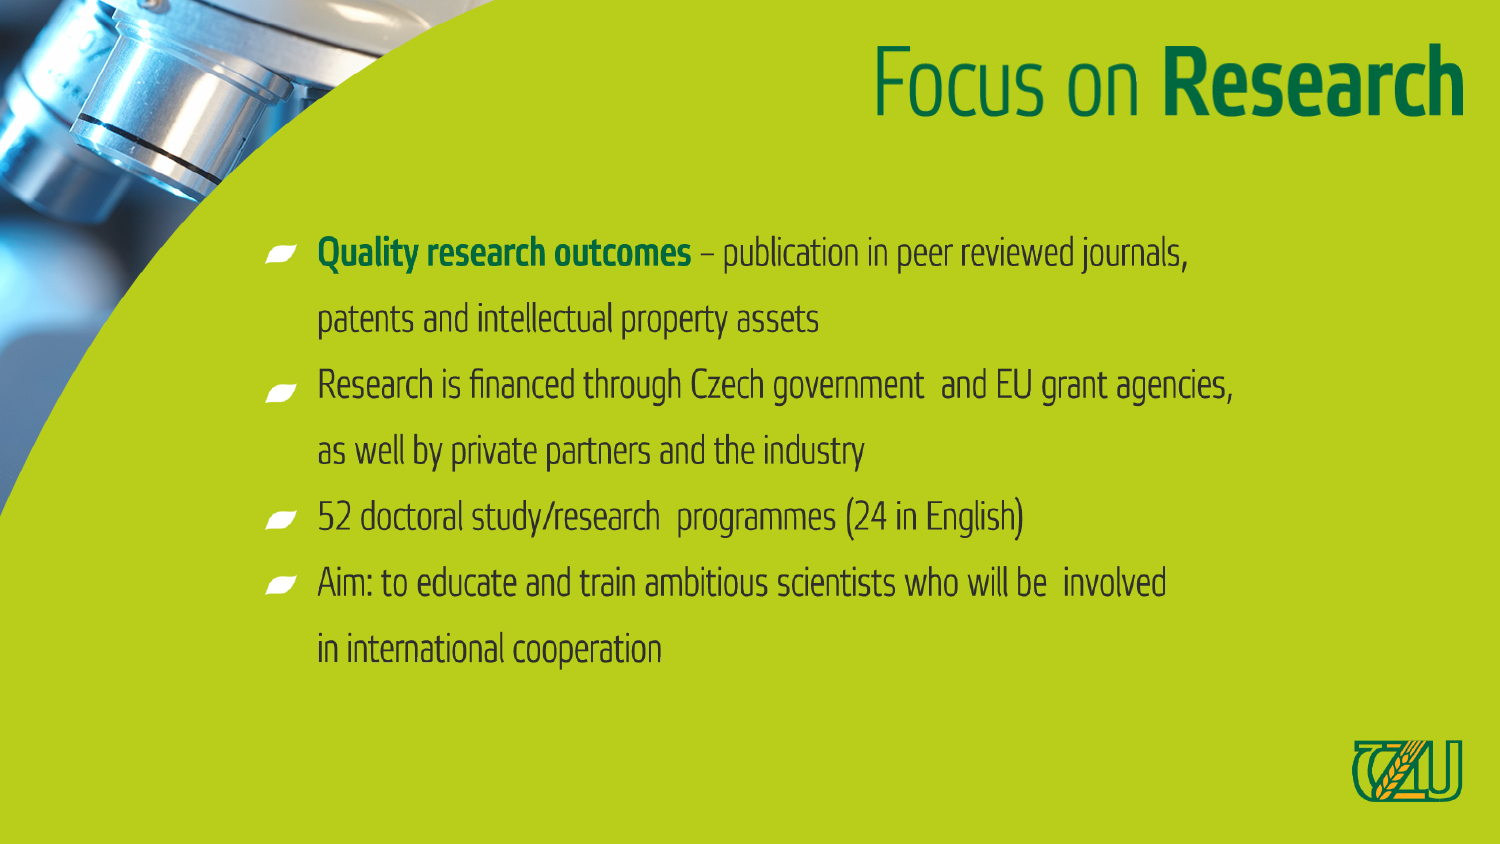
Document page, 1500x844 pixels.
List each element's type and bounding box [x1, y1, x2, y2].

picture [877, 43, 1463, 118]
picture [1352, 740, 1463, 803]
picture [265, 235, 1233, 671]
